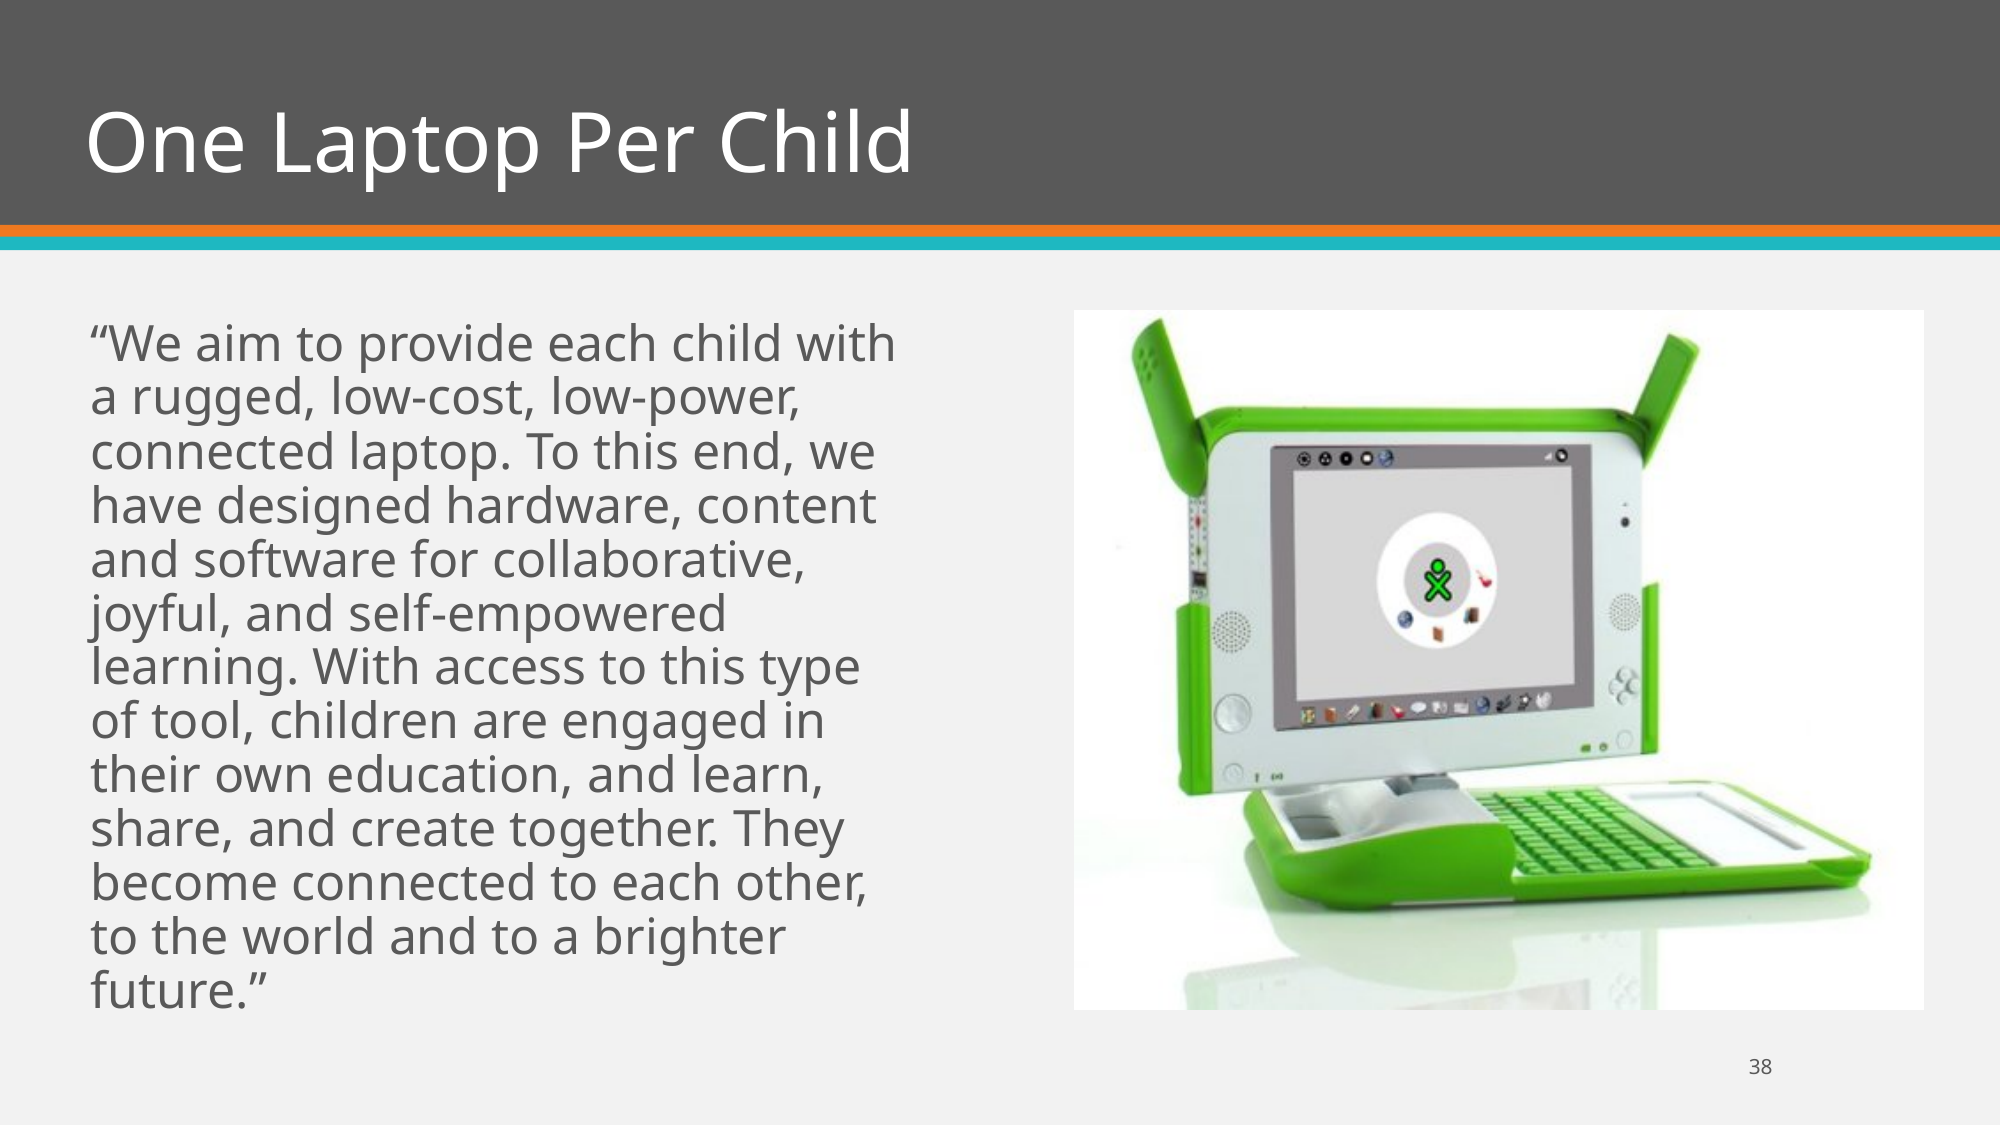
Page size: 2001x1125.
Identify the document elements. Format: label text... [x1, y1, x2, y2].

list “We aim to provide each child with a rugged, low-cost, low-power, connected laptop. To this end, we have designed hardware, content and software for collaborative, joyful, and self-empowered learning. With access to this type of tool, children are engaged in their own education, and learn, share, and create together. They become connected to each other, to the world and to a brighter future.” [75, 310, 916, 1125]
picture [1074, 310, 1924, 1010]
text_box One Laptop Per Child [69, 82, 931, 197]
slide_number 38 [1562, 1045, 1788, 1091]
